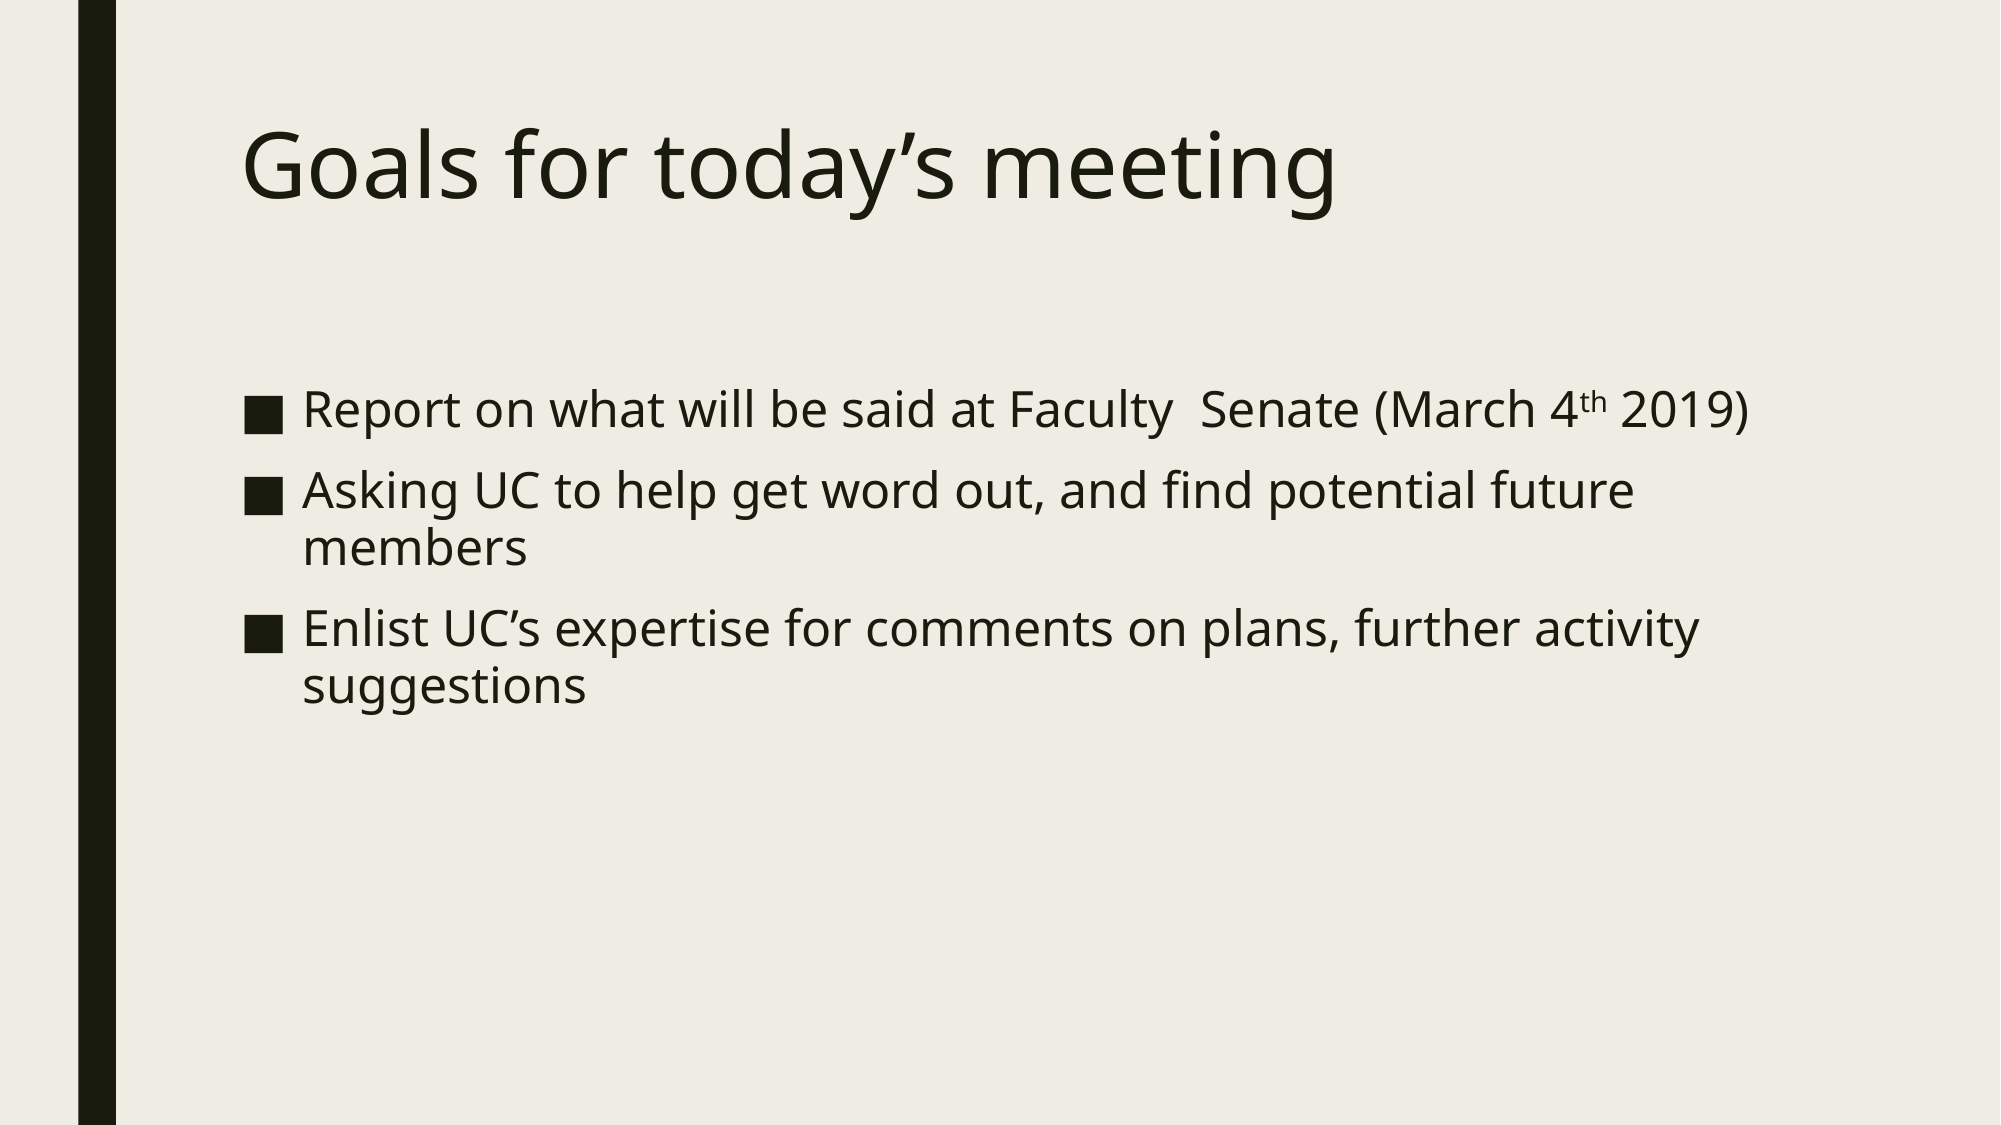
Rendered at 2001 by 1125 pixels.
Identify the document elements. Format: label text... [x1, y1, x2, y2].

title Goals for today’s meeting [225, 112, 1800, 357]
list Report on what will be said at Faculty Senate (March 4th 2019) Asking UC to help get word out, and find potential future members Enlist UC’s expertise for comments on plans, further activity suggestions [225, 375, 1800, 963]
